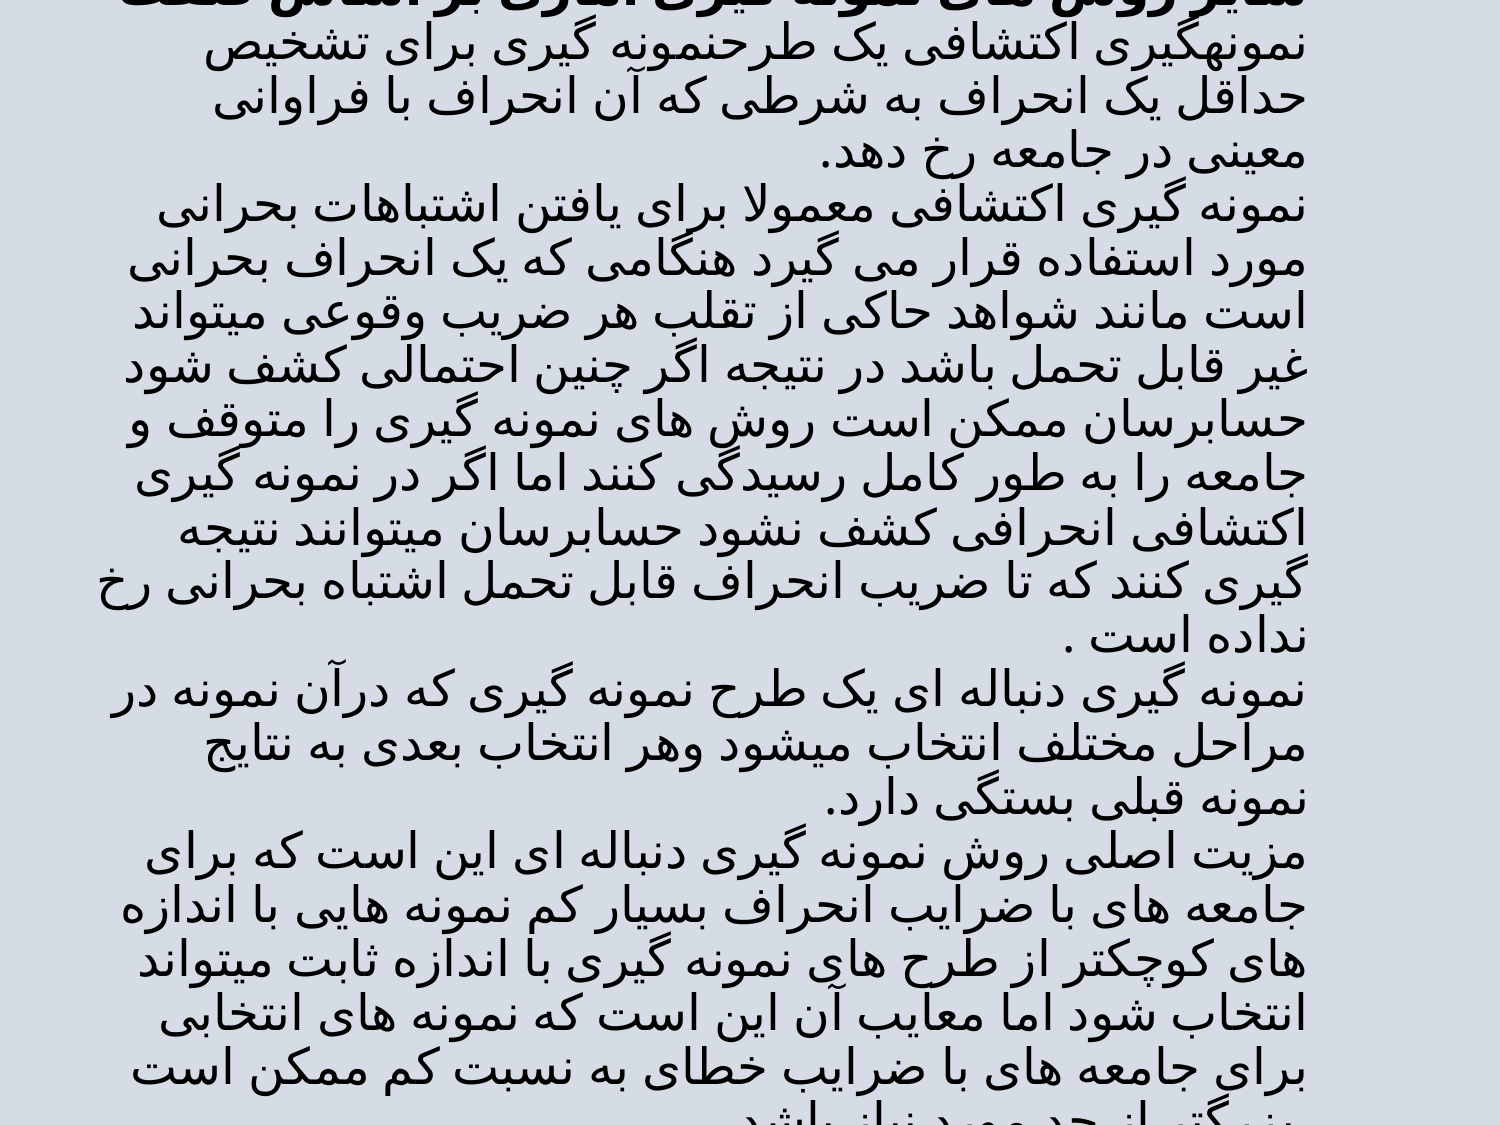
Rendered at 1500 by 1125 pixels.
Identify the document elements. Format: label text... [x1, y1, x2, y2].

title سایر روش های نمونه گیری آماری بر اساس صفت نمونهگیری اکتشافی یک طرحنمونه گیری برای تشخیص حداقل یک انحراف به شرطی که آن انحراف با فراوانی معینی در جامعه رخ دهد. نمونه گیری اکتشافی معمولا برای یافتن اشتباهات بحرانی مورد استفاده قرار می گیرد هنگامی که یک انحراف بحرانی است مانند شواهد حاکی از تقلب هر ضریب وقوعی میتواند غیر قابل تحمل باشد در نتیجه اگر چنین احتمالی کشف شود حسابرسان ممکن است روش های نمونه گیری را متوقف و جامعه را به طور کامل رسیدگی کنند اما اگر در نمونه گیری اکتشافی انحرافی کشف نشود حسابرسان میتوانند نتیجه گیری کنند که تا ضریب انحراف قابل تحمل اشتباه بحرانی رخ نداده است . نمونه گیری دنباله ای یک طرح نمونه گیری که درآن نمونه در مراحل مختلف انتخاب میشود وهر انتخاب بعدی به نتایج نمونه قبلی بستگی دارد. مزیت اصلی روش نمونه گیری دنباله ای این است که برای جامعه های با ضرایب انحراف بسیار کم نمونه هایی با اندازه های کوچکتر از طرح های نمونه گیری با اندازه ثابت میتواند انتخاب شود اما معایب آن این است که نمونه های انتخابی برای جامعه های با ضرایب خطای به نسبت کم ممکن است بزرگتر از حد مورد نیاز باشد. [75, 45, 1325, 1067]
